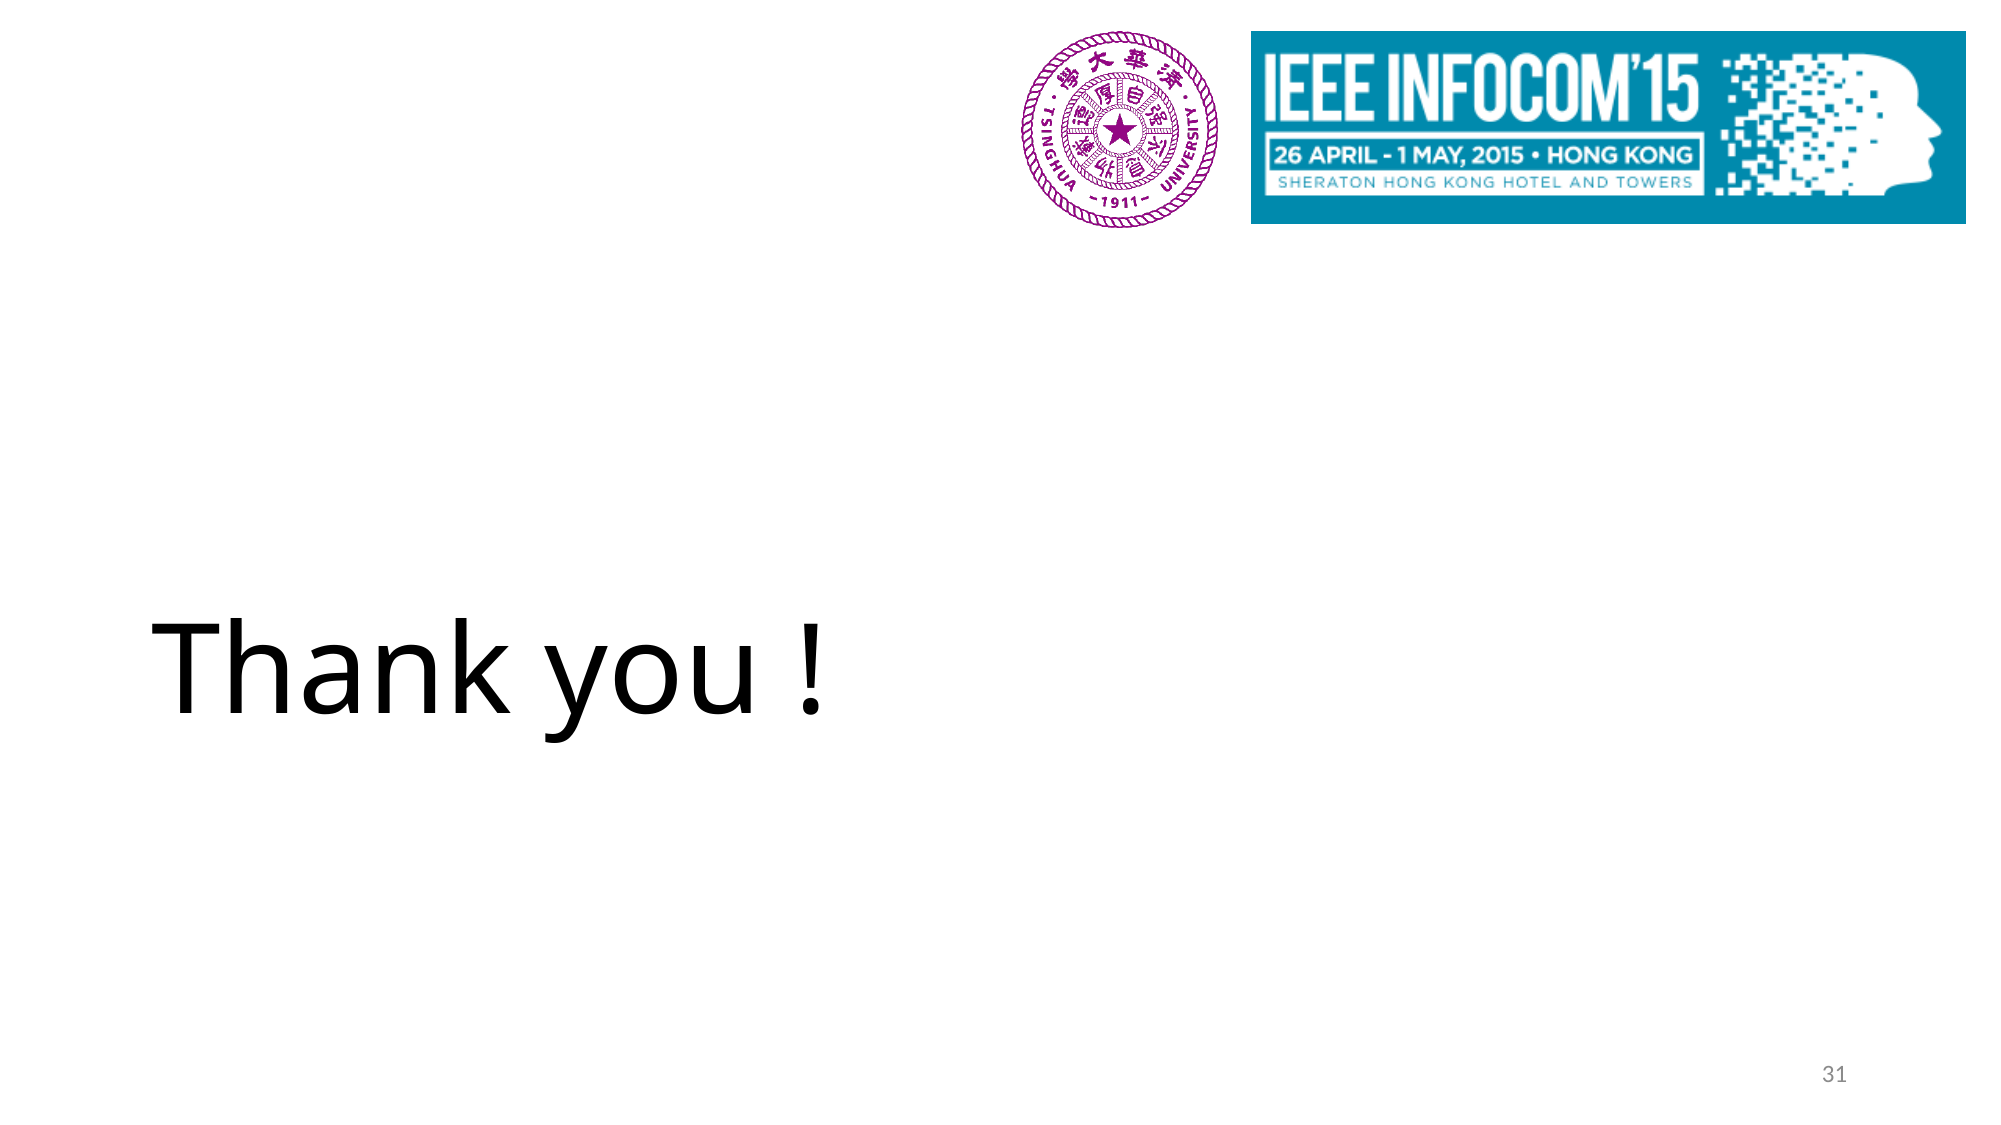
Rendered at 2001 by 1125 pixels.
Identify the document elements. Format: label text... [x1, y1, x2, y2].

picture [1667, 53, 1699, 121]
picture [1728, 143, 1735, 156]
picture [1389, 53, 1399, 121]
picture [1511, 53, 1543, 121]
picture [1722, 59, 1731, 68]
picture [1742, 75, 1757, 98]
slide_number 31 [1412, 1042, 1863, 1103]
picture [1345, 53, 1374, 121]
picture [1642, 53, 1662, 121]
picture [1265, 53, 1275, 121]
picture [1312, 53, 1341, 121]
picture [1721, 130, 1729, 140]
picture [1728, 180, 1751, 195]
picture [1735, 53, 1942, 195]
picture [1716, 188, 1724, 195]
picture [1728, 172, 1735, 184]
picture [1403, 53, 1438, 121]
picture [1474, 53, 1507, 121]
picture [1731, 75, 1739, 83]
picture [1443, 53, 1472, 121]
picture [1728, 95, 1737, 103]
picture [1020, 31, 1218, 228]
picture [1265, 132, 1704, 195]
picture [1280, 53, 1309, 121]
title Thank you ! [136, 280, 1862, 749]
picture [1547, 53, 1640, 121]
picture [1735, 130, 1751, 148]
